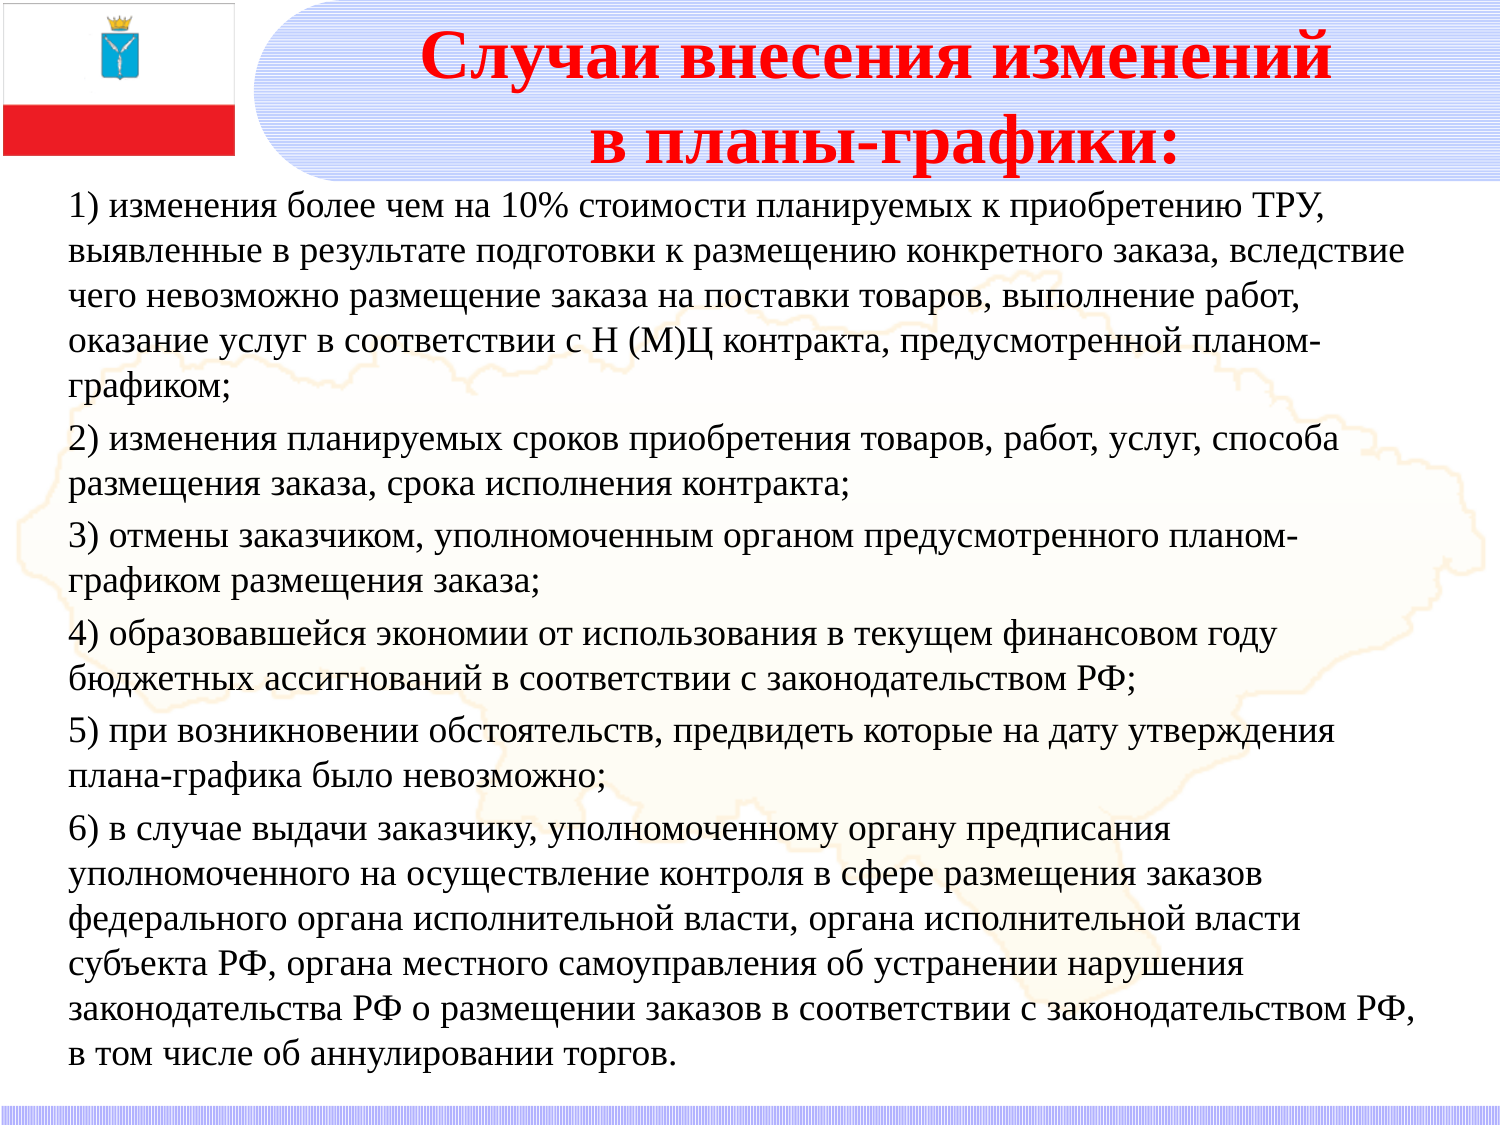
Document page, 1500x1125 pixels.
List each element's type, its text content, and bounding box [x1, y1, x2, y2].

list 1) изменения более чем на 10% стоимости планируемых к приобретению ТРУ, выявленные в результате подготовки к размещению конкретного заказа, вследствие чего невозможно размещение заказа на поставки товаров, выполнение работ, оказание услуг в соответствии с Н (М)Ц контракта, предусмотренной планом-графиком; 2) изменения планируемых сроков приобретения товаров, работ, услуг, способа размещения заказа, срока исполнения контракта; 3) отмены заказчиком, уполномоченным органом предусмотренного планом-графиком размещения заказа; 4) образовавшейся экономии от использования в текущем финансовом году бюджетных ассигнований в соответствии с законодательством РФ; 5) при возникновении обстоятельств, предвидеть которые на дату утверждения плана-графика было невозможно; 6) в случае выдачи заказчику, уполномоченному органу предписания уполномоченного на осуществление контроля в сфере размещения заказов федерального органа исполнительной власти, органа исполнительной власти субъекта РФ, органа местного самоуправления об устранении нарушения законодательства РФ о размещении заказов в соответствии с законодательством РФ, в том числе об аннулировании торгов. [52, 172, 1448, 1095]
text_box Случаи внесения изменений в планы-графики: [301, 0, 1471, 173]
picture [3, 3, 235, 156]
